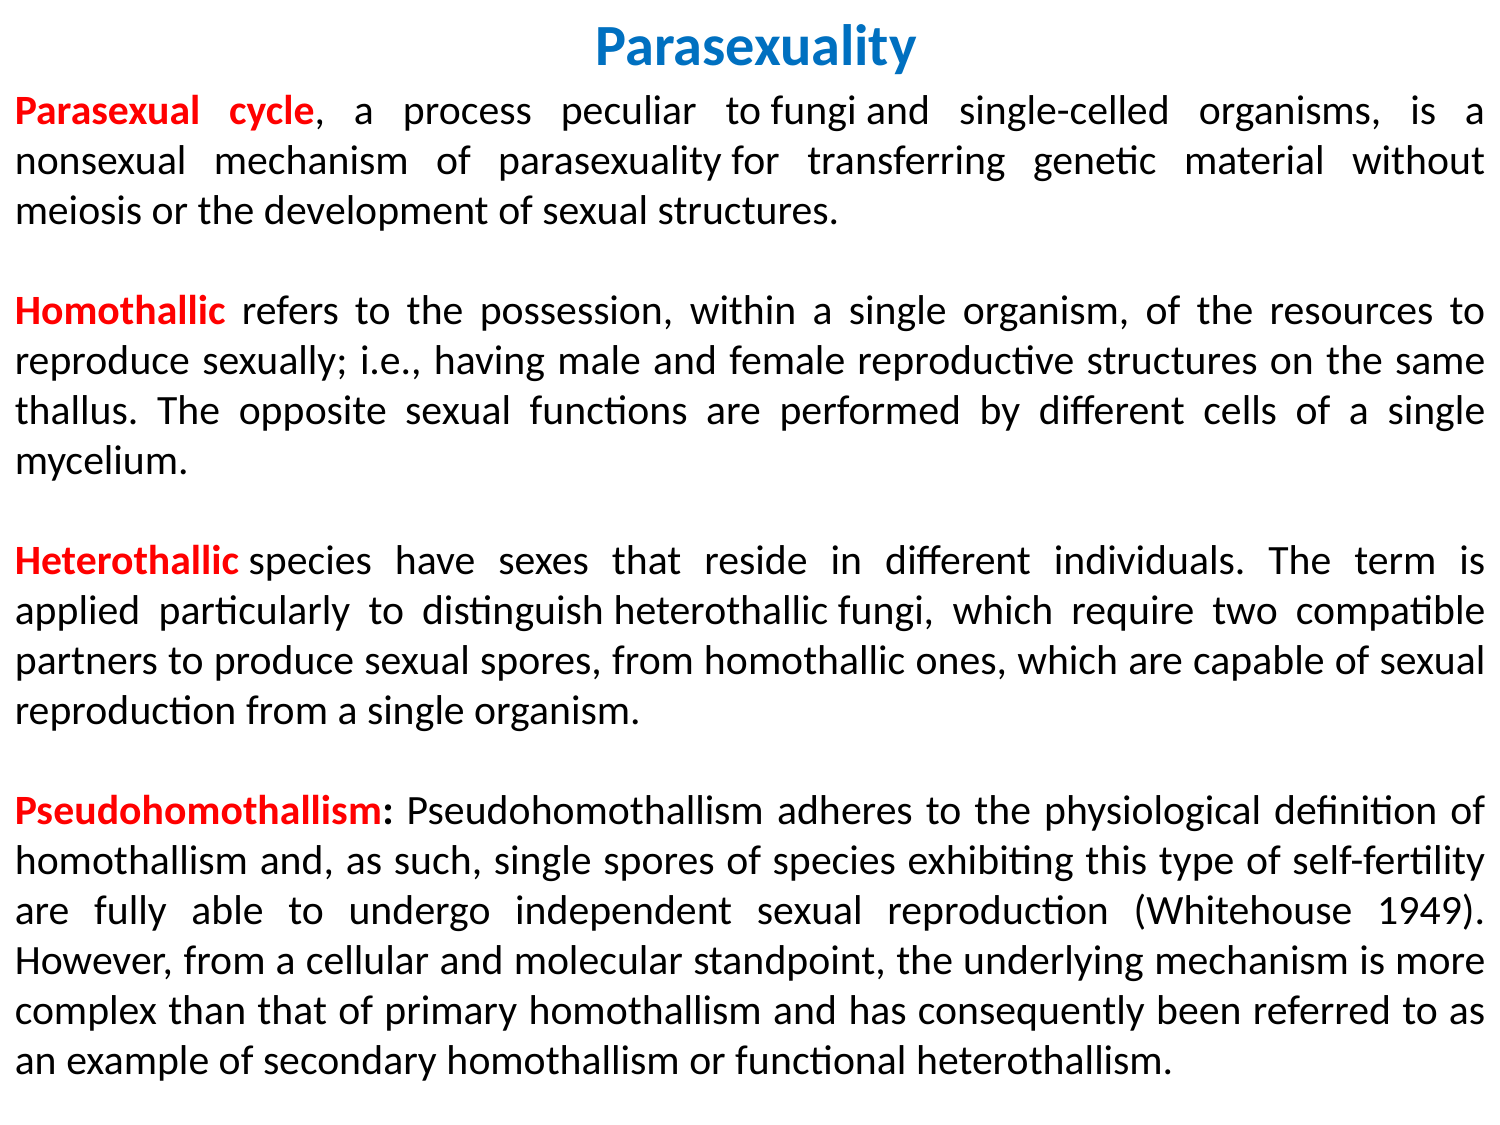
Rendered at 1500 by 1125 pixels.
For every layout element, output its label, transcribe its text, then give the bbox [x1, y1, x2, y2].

text_box Parasexual cycle, a process peculiar to fungi and single-celled organisms, is a nonsexual mechanism of parasexuality for transferring genetic material without meiosis or the development of sexual structures. Homothallic refers to the possession, within a single organism, of the resources to reproduce sexually; i.e., having male and female reproductive structures on the same thallus. The opposite sexual functions are performed by different cells of a single mycelium. Heterothallic species have sexes that reside in different individuals. The term is applied particularly to distinguish heterothallic fungi, which require two compatible partners to produce sexual spores, from homothallic ones, which are capable of sexual reproduction from a single organism. Pseudohomothallism: Pseudohomothallism adheres to the physiological definition of homothallism and, as such, single spores of species exhibiting this type of self-fertility are fully able to undergo independent sexual reproduction (Whitehouse 1949). However, from a cellular and molecular standpoint, the underlying mechanism is more complex than that of primary homothallism and has consequently been referred to as an example of secondary homothallism or functional heterothallism. [0, 75, 1500, 1091]
text_box Parasexuality [474, 0, 1038, 85]
